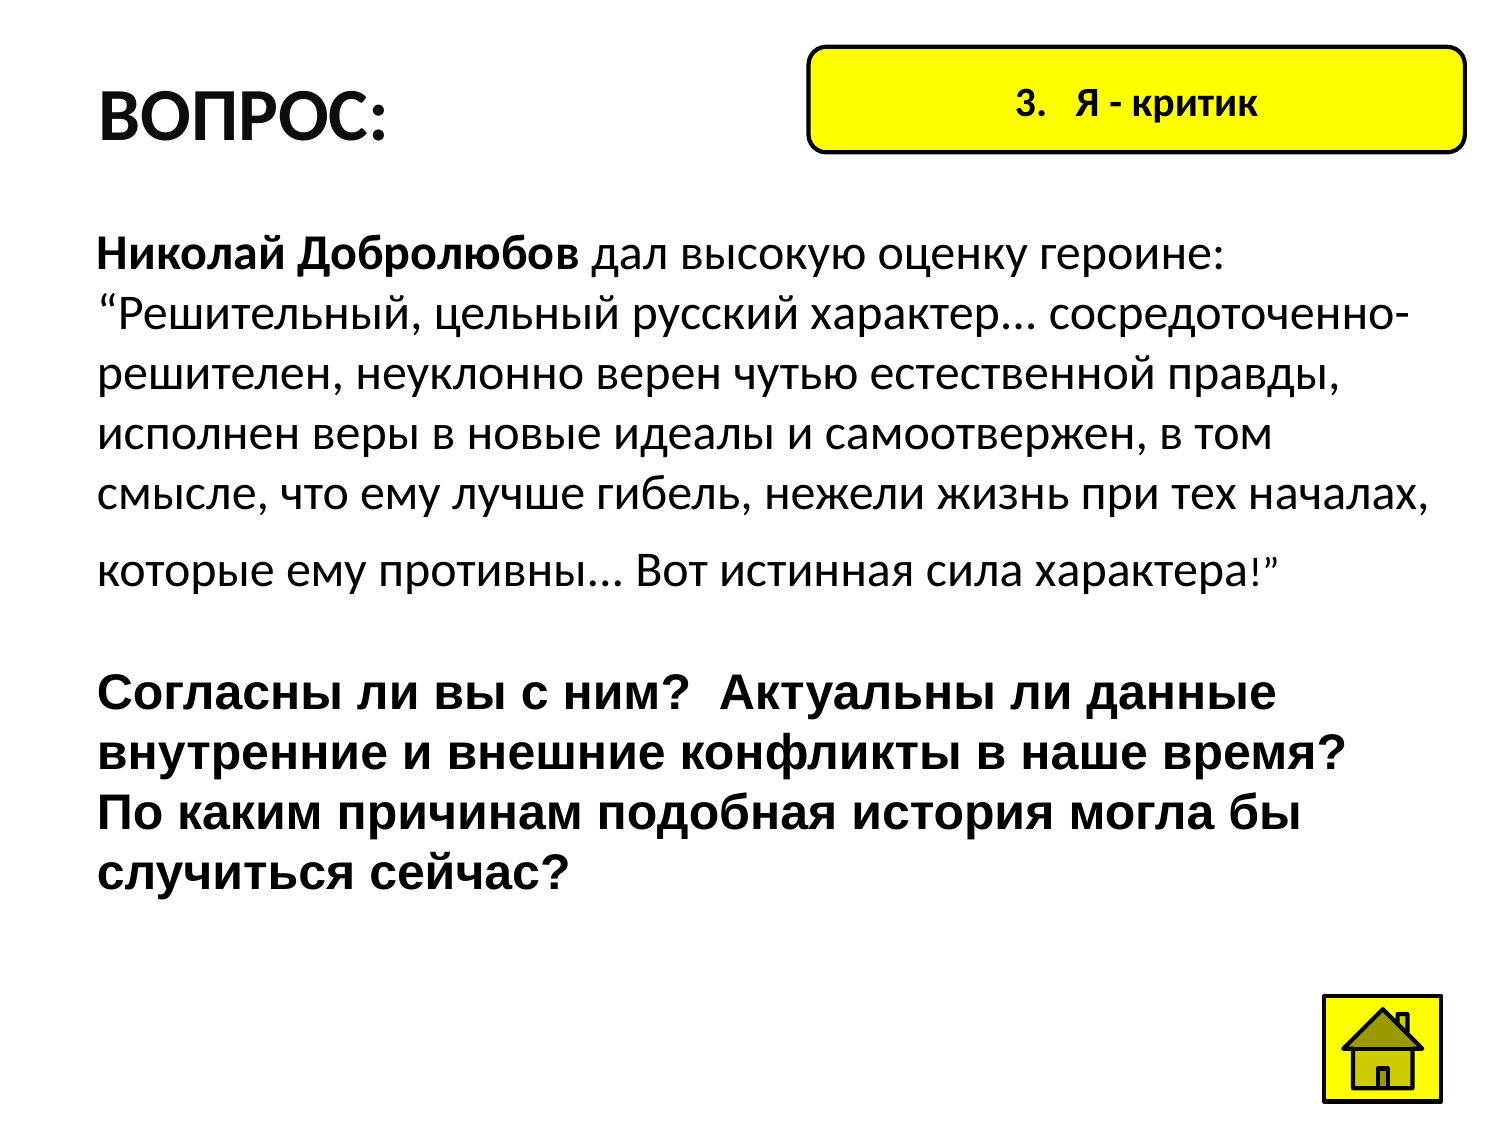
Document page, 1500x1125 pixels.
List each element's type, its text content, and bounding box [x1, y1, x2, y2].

text_box 3. Я - критик [806, 44, 1467, 155]
text_box ВОПРОС: [83, 58, 405, 164]
text_box Николай Добролюбов дал высокую оценку героине: “Решительный, цельный русский характер... сосредоточенно-решителен, неуклонно верен чутью естественной правды, исполнен веры в новые идеалы и самоотвержен, в том смысле, что ему лучше гибель, нежели жизнь при тех началах, которые ему противны... Вот истинная сила характера!” Согласны ли вы с ним? Актуальны ли данные внутренние и внешние конфликты в наше время? По каким причинам подобная история могла бы случиться сейчас? [82, 212, 1454, 907]
text_box [1322, 994, 1443, 1104]
